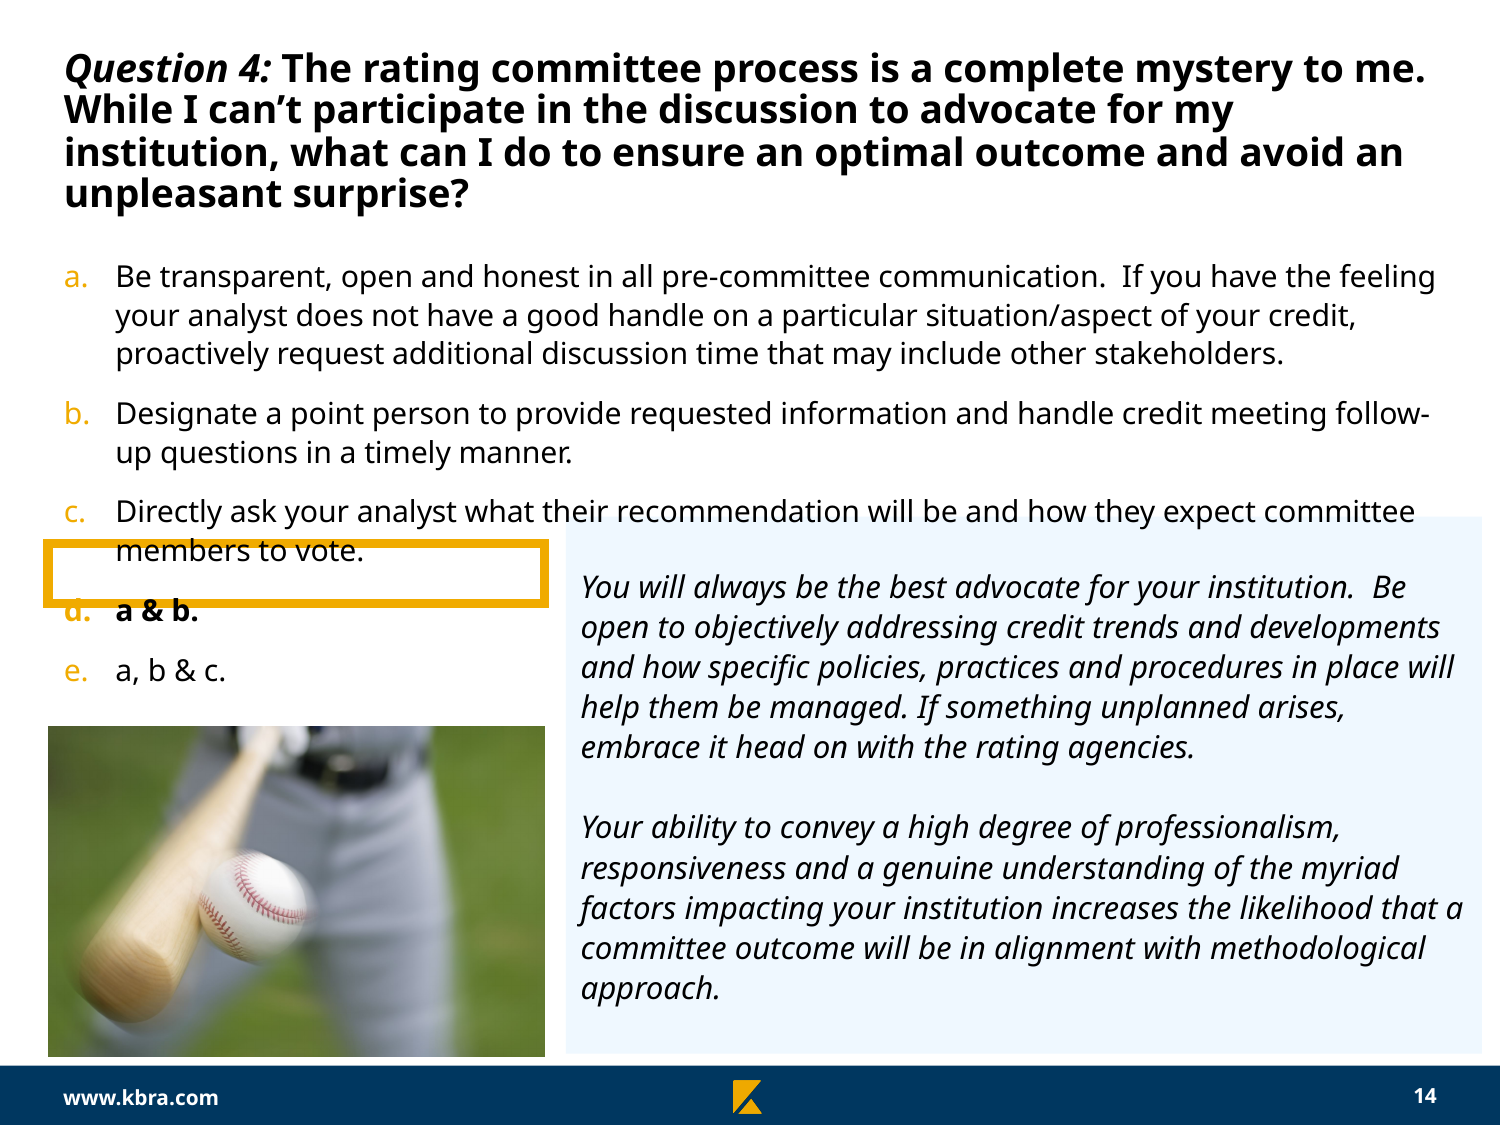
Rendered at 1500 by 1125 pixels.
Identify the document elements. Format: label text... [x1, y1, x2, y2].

text_box You will always be the best advocate for your institution. Be open to objectively addressing credit trends and developments and how specific policies, practices and procedures in place will help them be managed. If something unplanned arises, embrace it head on with the rating agencies. Your ability to convey a high degree of professionalism, responsiveness and a genuine understanding of the myriad factors impacting your institution increases the likelihood that a committee outcome will be in alignment with methodological approach. [565, 516, 1483, 1055]
picture [733, 1080, 767, 1114]
picture [48, 726, 545, 1057]
list Question 4: The rating committee process is a complete mystery to me. While I can’t participate in the discussion to advocate for my institution, what can I do to ensure an optimal outcome and avoid an unpleasant surprise? Be transparent, open and honest in all pre-committee communication. If you have the feeling your analyst does not have a good handle on a particular situation/aspect of your credit, proactively request additional discussion time that may include other stakeholders. Designate a point person to provide requested information and handle credit meeting follow-up questions in a timely manner. Directly ask your analyst what their recommendation will be and how they expect committee members to vote. a & b. a, b & c. [48, 41, 1452, 705]
